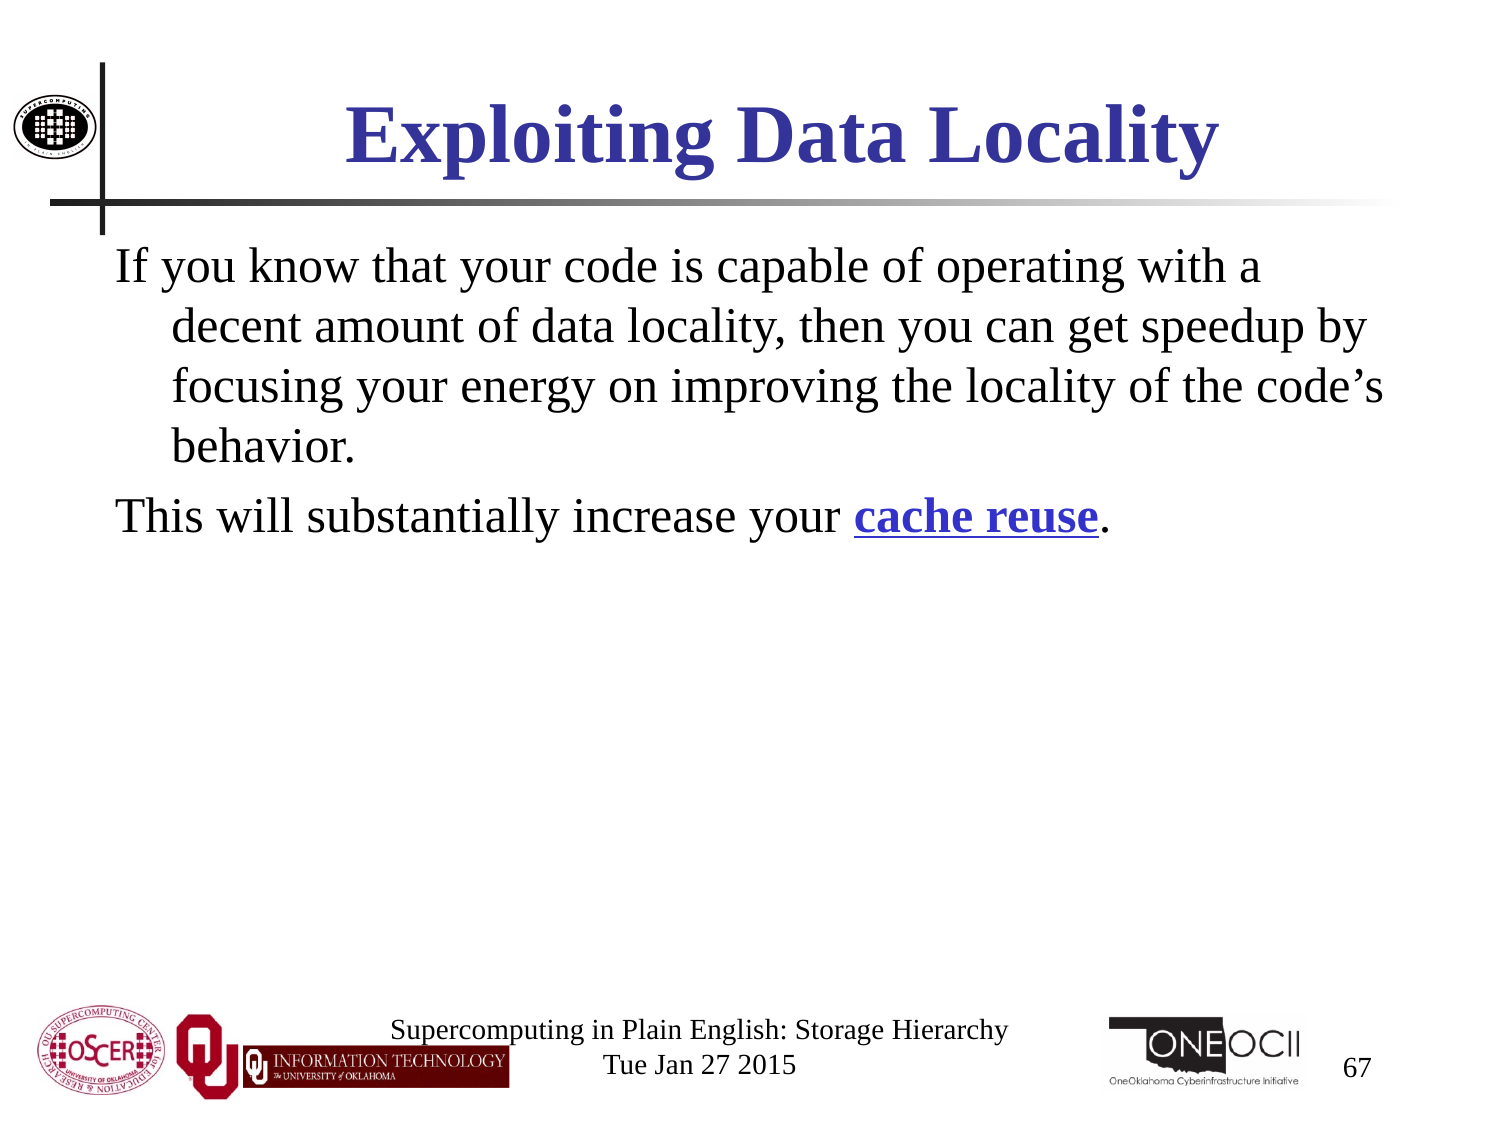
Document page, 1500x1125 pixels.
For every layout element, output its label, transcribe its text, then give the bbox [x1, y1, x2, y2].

slide_number 67 [1174, 1015, 1388, 1091]
text_box Supercomputing in Plain English: Storage Hierarchy Tue Jan 27 2015 [262, 1012, 1138, 1088]
list If you know that your code is capable of operating with a decent amount of data locality, then you can get speedup by focusing your energy on improving the locality of the code’s behavior. This will substantially increase your cache reuse. [99, 224, 1401, 988]
picture [174, 1012, 513, 1102]
title Exploiting Data Locality [124, 74, 1442, 187]
picture [37, 1005, 165, 1095]
picture [12, 94, 98, 161]
picture [1100, 1013, 1306, 1093]
